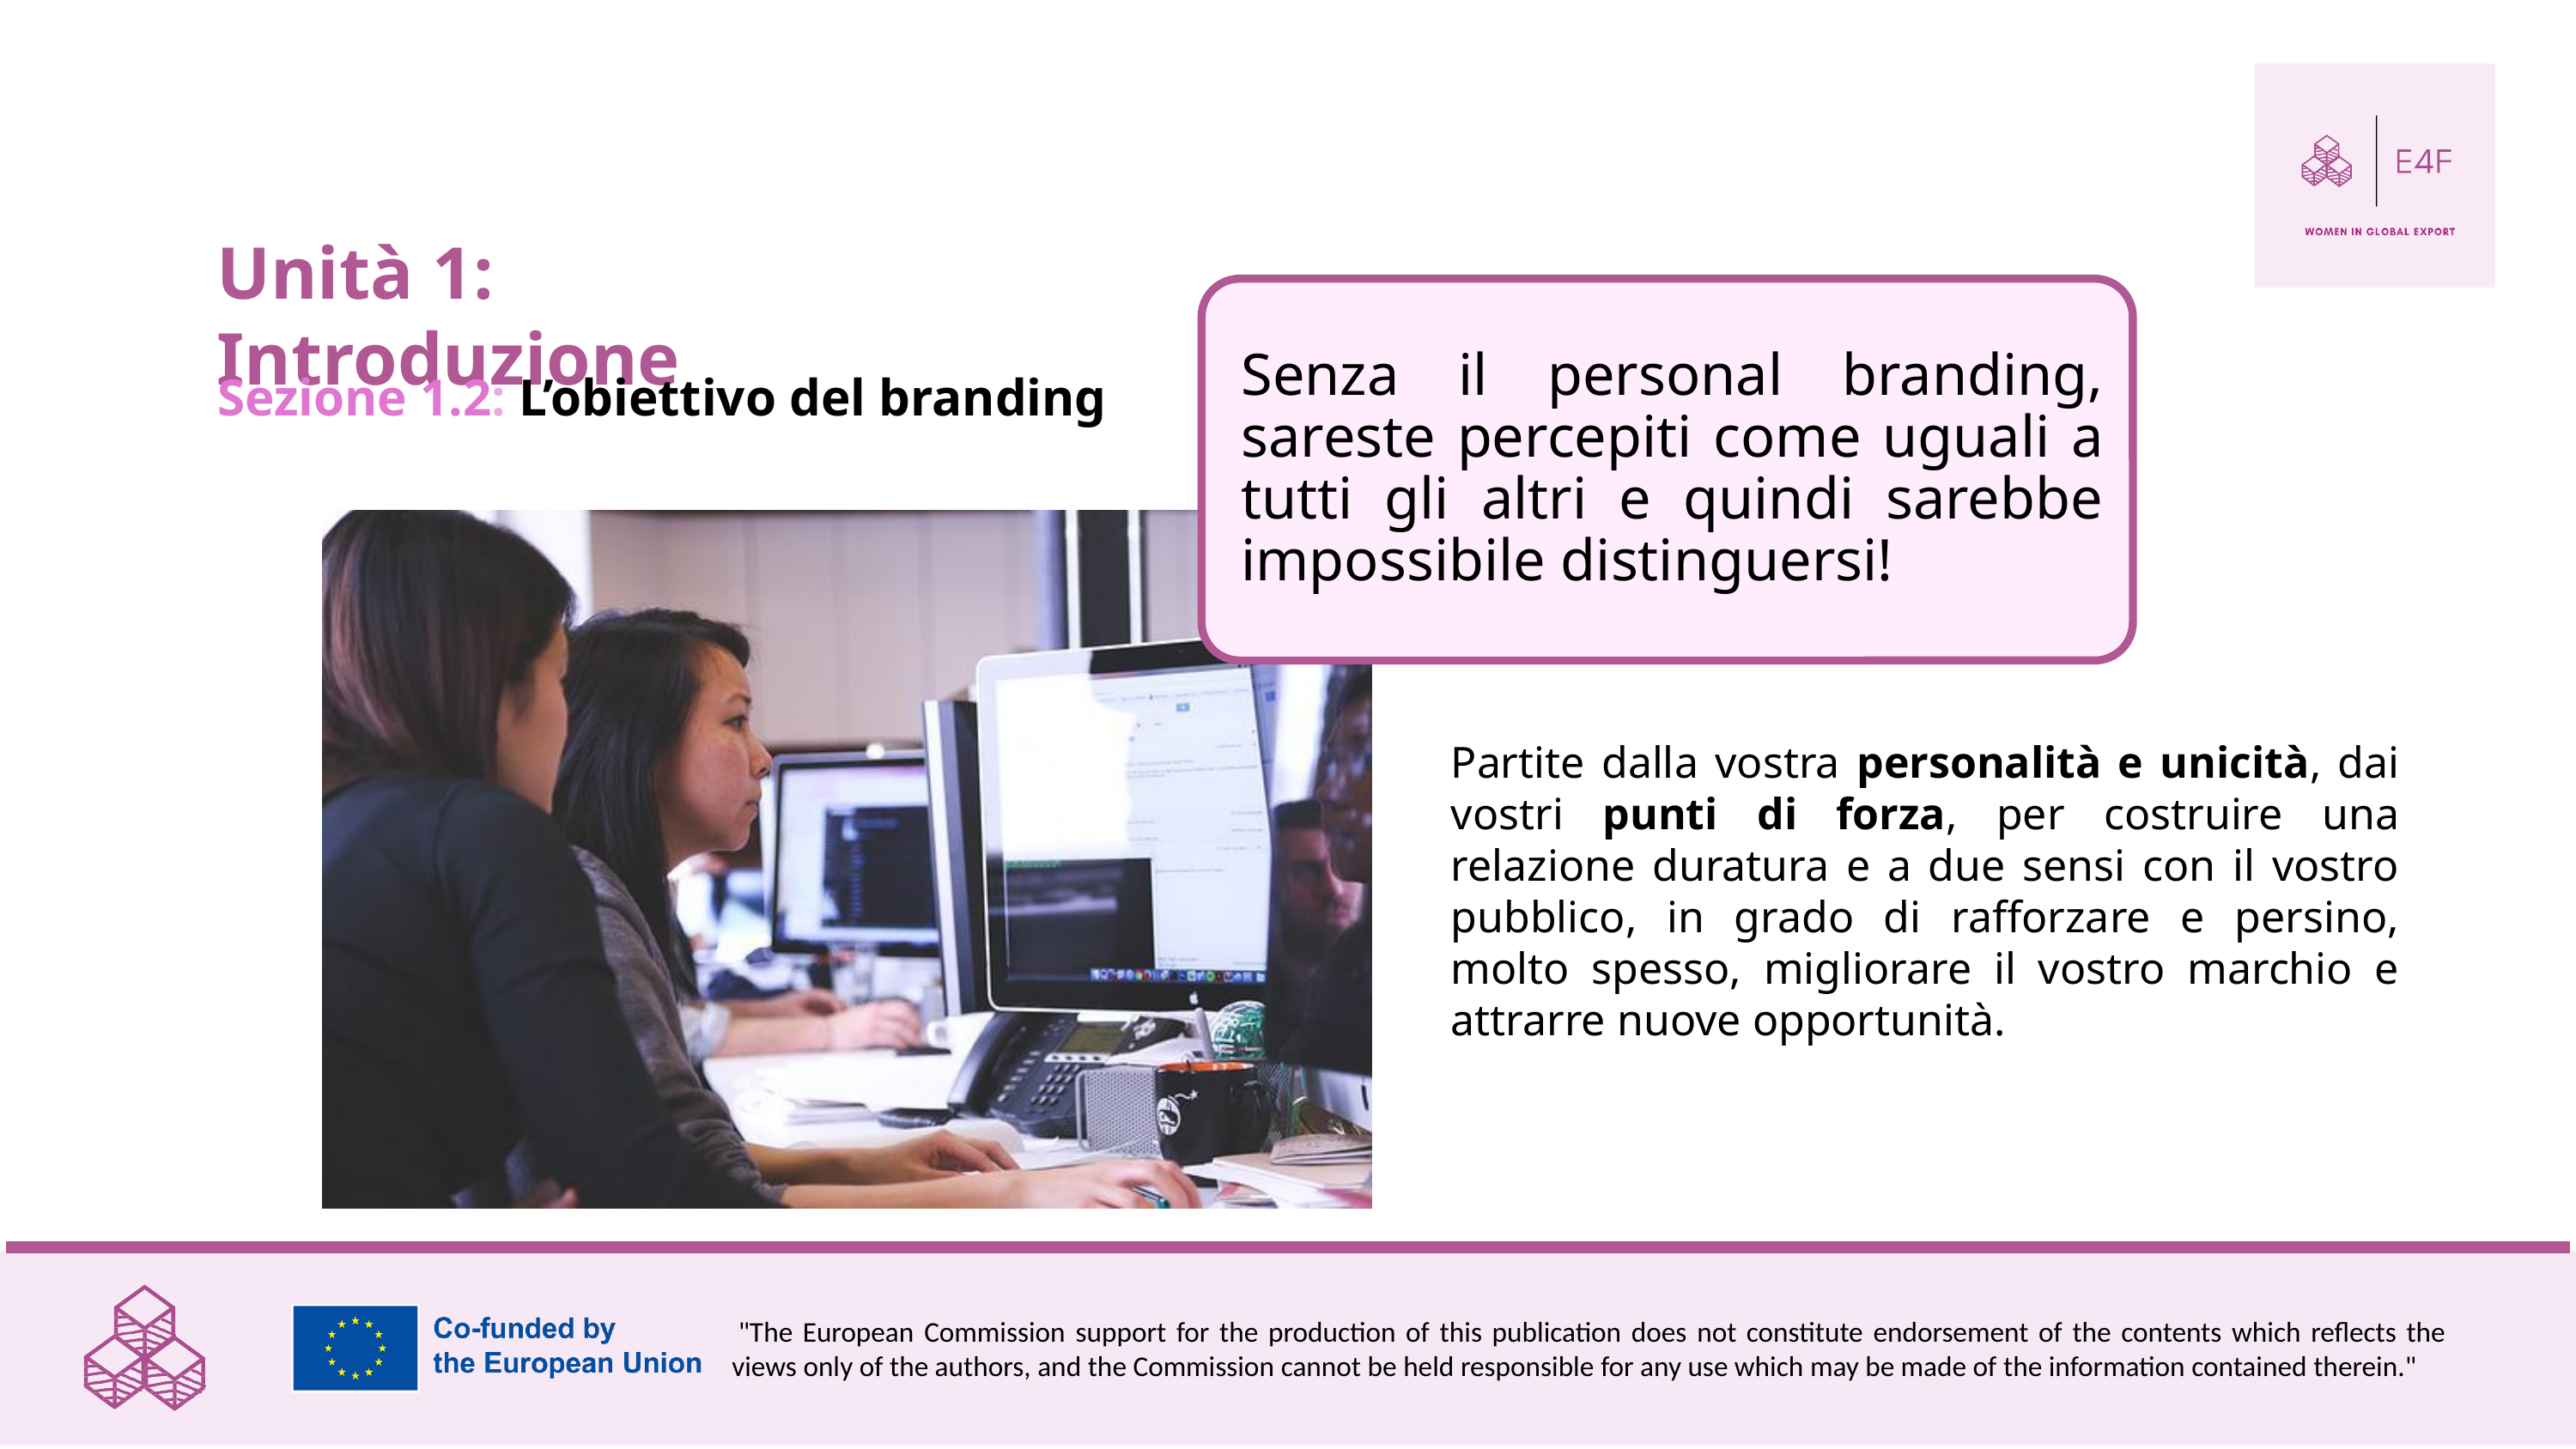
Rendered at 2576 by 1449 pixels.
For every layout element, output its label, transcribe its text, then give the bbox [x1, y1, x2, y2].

text_box Partite dalla vostra personalità e unicità, dai vostri punti di forza, per costruire una relazione duratura e a due sensi con il vostro pubblico, in grado di rafforzare e persino, molto spesso, migliorare il vostro marchio e attrarre nuove opportunità. [1437, 728, 2413, 1051]
picture [288, 1300, 732, 1396]
text_box Unità 1: Introduzione [204, 221, 934, 406]
text_box Sezione 1.2: L’obiettivo del branding [204, 359, 1197, 433]
picture [2254, 64, 2495, 288]
picture [83, 1364, 206, 1403]
picture [113, 1315, 176, 1351]
picture [321, 510, 1372, 1210]
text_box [1201, 278, 2135, 661]
picture [161, 1341, 176, 1351]
